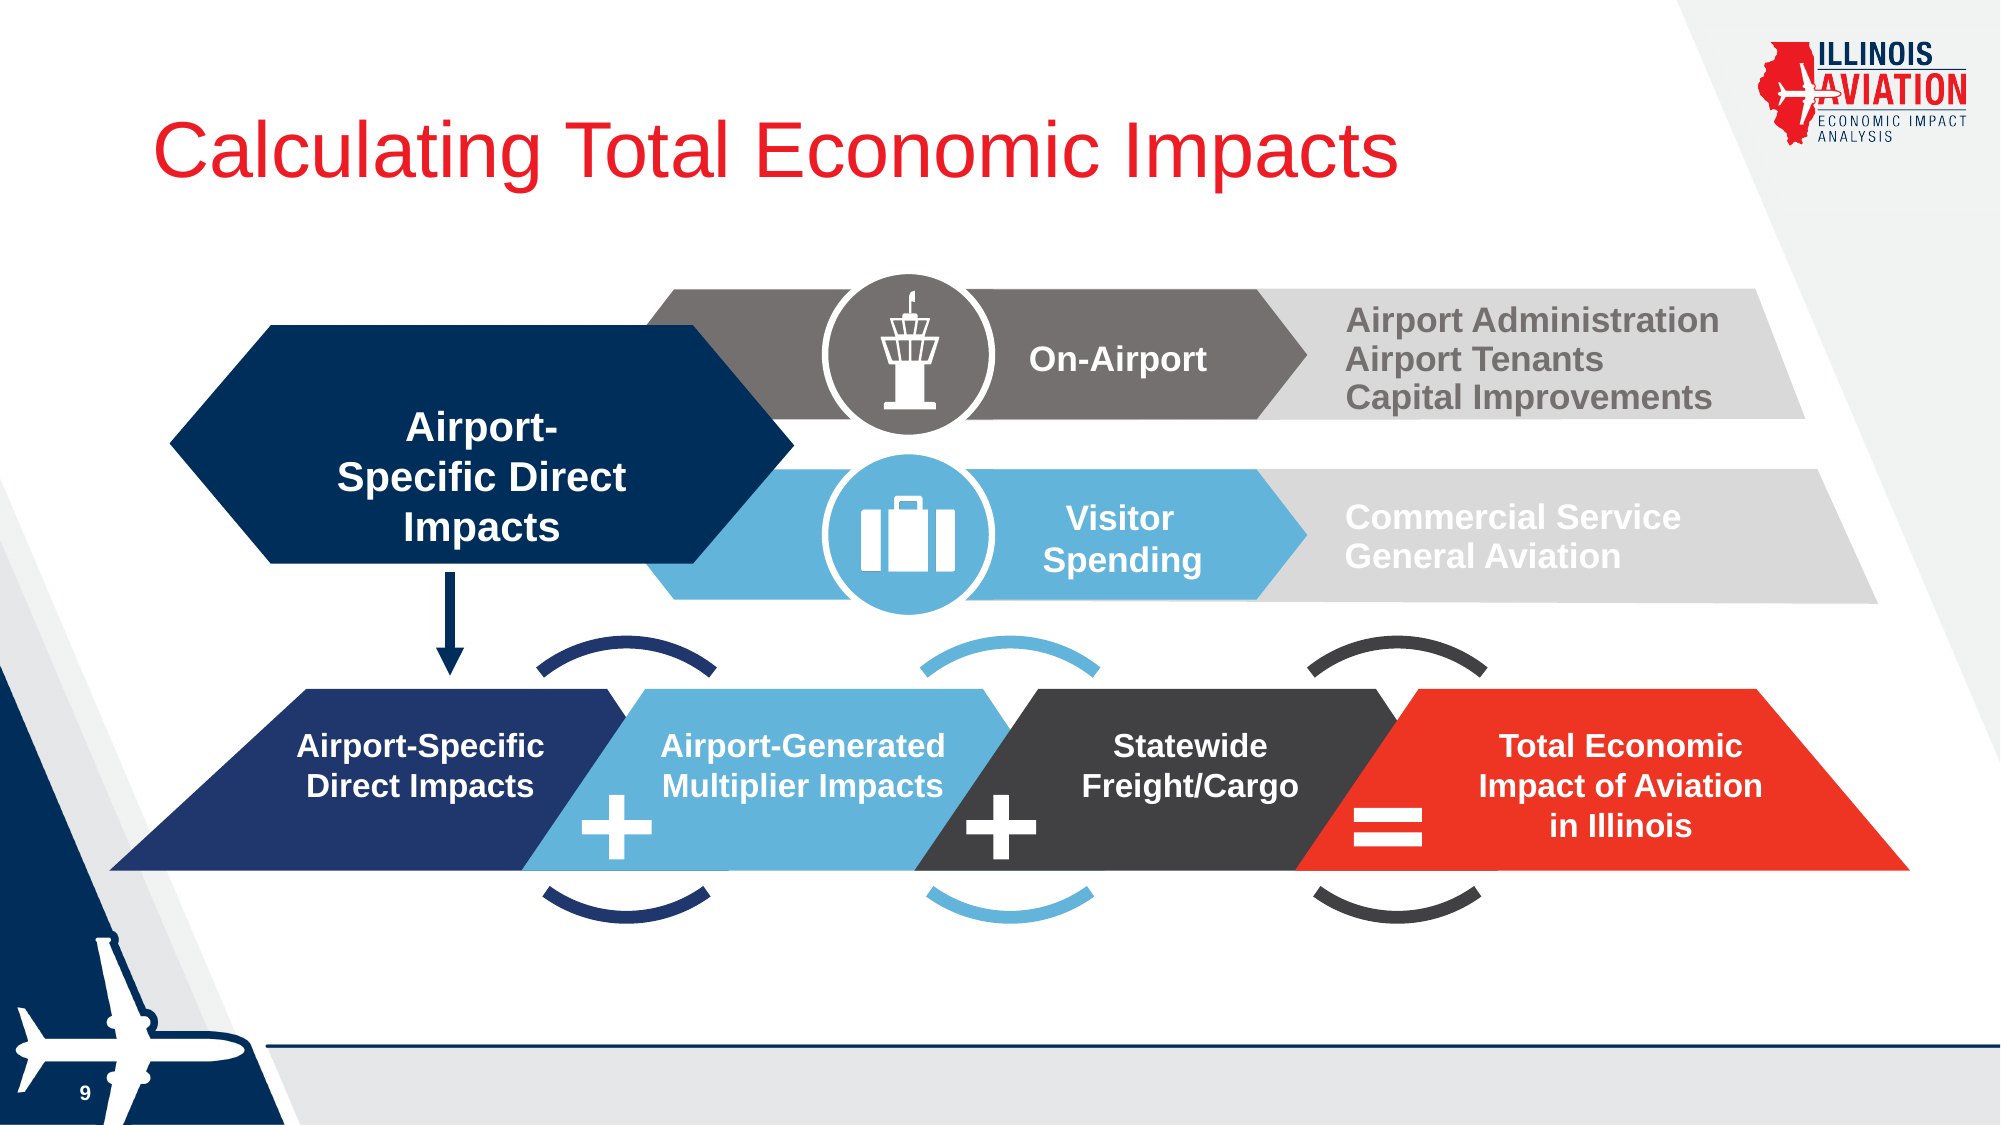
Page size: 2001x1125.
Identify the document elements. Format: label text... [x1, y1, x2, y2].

text_box Airport Administration [1330, 289, 1735, 347]
text_box [914, 688, 1397, 871]
text_box [1353, 807, 1422, 822]
text_box [646, 289, 823, 420]
text_box On-Airport [1014, 328, 1223, 386]
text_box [823, 269, 994, 440]
text_box [923, 642, 1097, 673]
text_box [823, 449, 994, 620]
text_box Spending [1027, 529, 1218, 587]
text_box [994, 288, 1806, 420]
text_box [546, 891, 707, 918]
text_box Commercial Service [1330, 486, 1697, 544]
text_box Visitor [1050, 487, 1190, 529]
text_box Airport Tenants [1329, 328, 1619, 386]
text_box [169, 325, 795, 564]
title Calculating Total Economic Impacts [137, 59, 1655, 245]
text_box [276, 688, 626, 783]
text_box [1316, 891, 1478, 918]
text_box [540, 642, 713, 673]
text_box Total Economic Impact of Aviation in Illinois [1462, 717, 1780, 852]
text_box General Aviation [1329, 525, 1637, 583]
text_box Statewide Freight/Cargo [1031, 717, 1350, 812]
text_box Airport-Specific Direct Impacts [261, 716, 580, 812]
text_box Airport-Generated Multiplier Impacts [644, 717, 962, 812]
text_box [929, 891, 1091, 918]
text_box [581, 794, 652, 860]
text_box [1353, 832, 1422, 847]
picture [0, 0, 2001, 1125]
slide_number 9 [0, 1060, 107, 1125]
text_box [966, 794, 1037, 860]
text_box Airport-Specific Direct Impacts [310, 392, 654, 558]
text_box [1294, 688, 1911, 871]
text_box [1310, 642, 1484, 673]
text_box [109, 730, 560, 871]
text_box [994, 468, 1879, 604]
text_box Capital Improvements [1330, 366, 1728, 425]
text_box [994, 289, 1308, 420]
text_box [646, 469, 823, 600]
text_box [994, 469, 1308, 600]
text_box [521, 688, 1010, 871]
